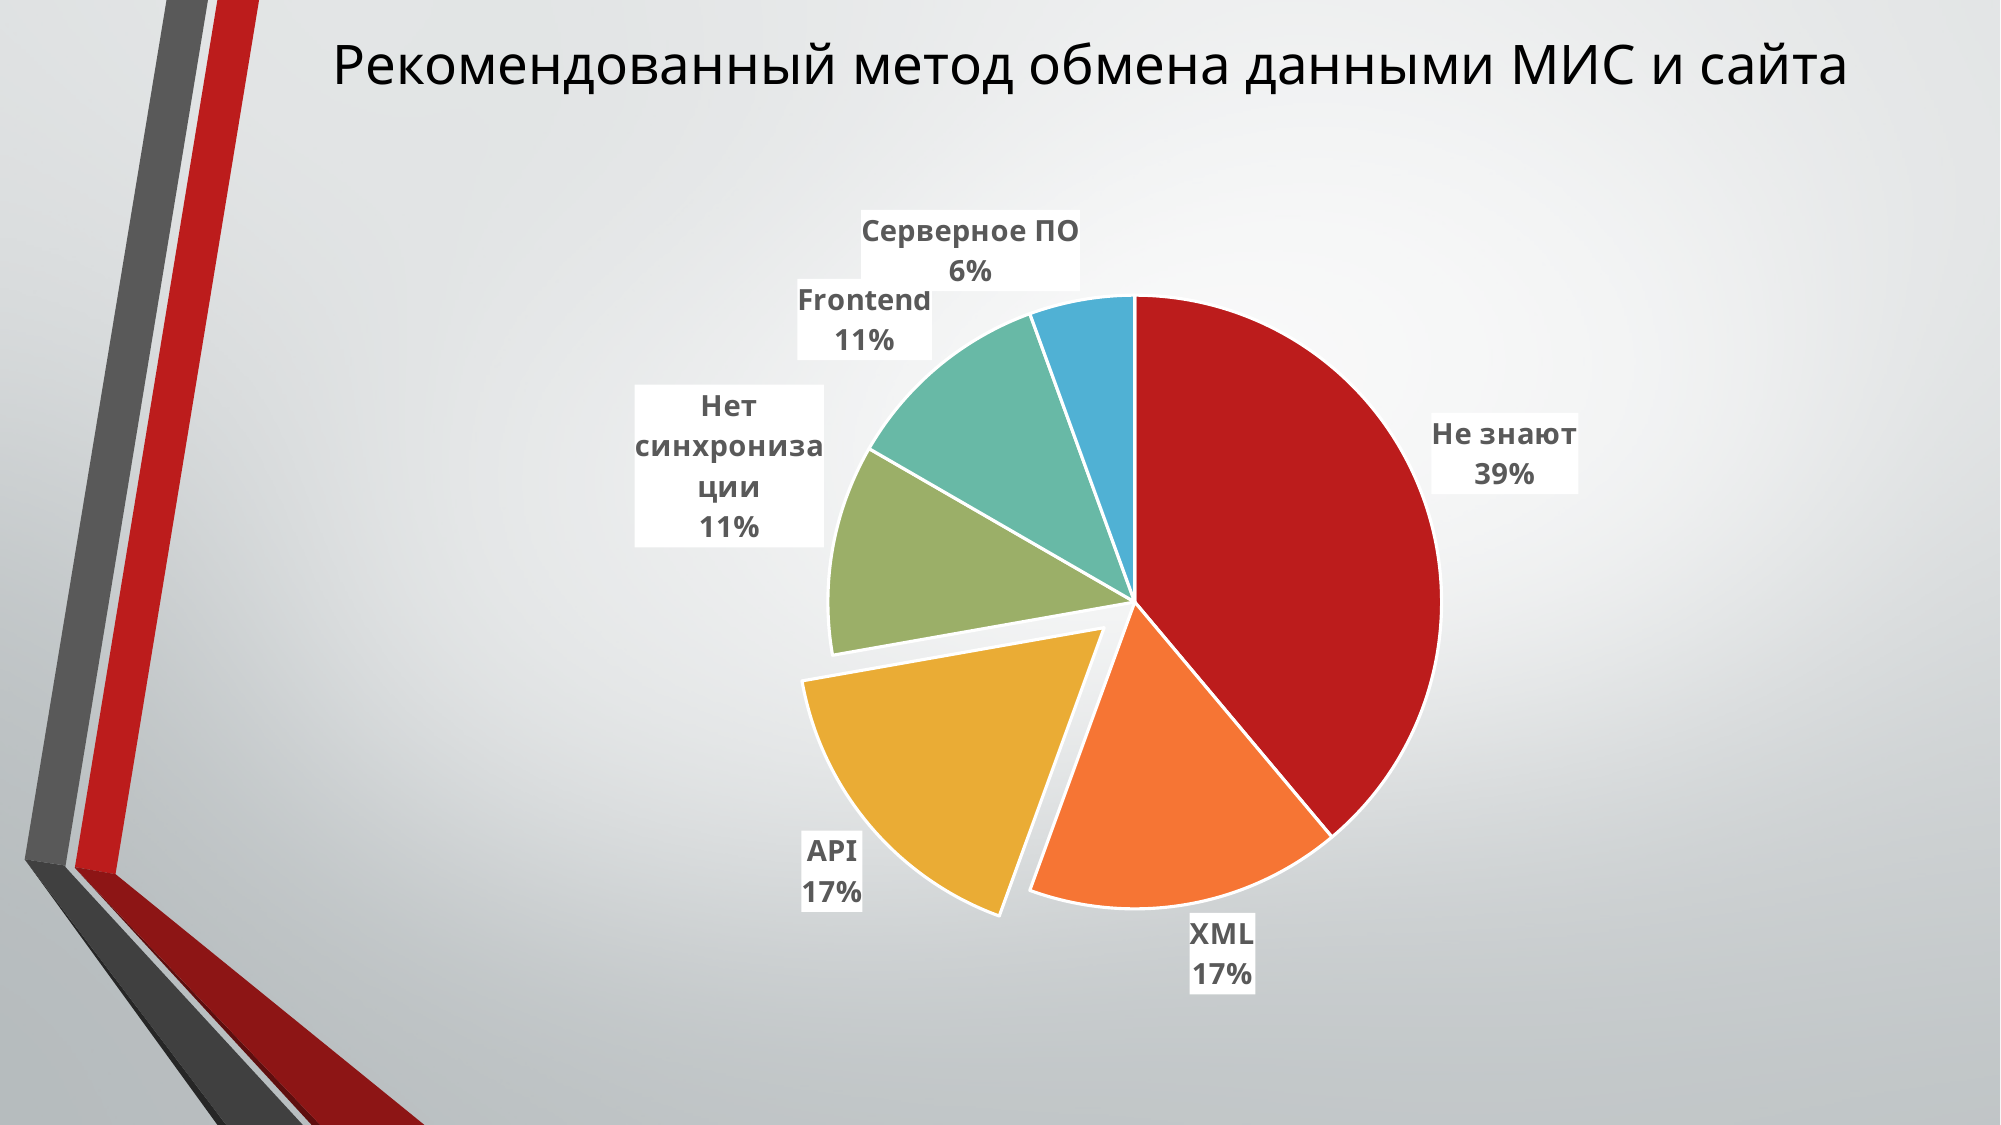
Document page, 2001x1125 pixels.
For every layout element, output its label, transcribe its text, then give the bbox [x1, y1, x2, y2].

chart [520, 171, 1635, 1033]
title Рекомендованный метод обмена данными МИС и сайта [269, 0, 1914, 125]
